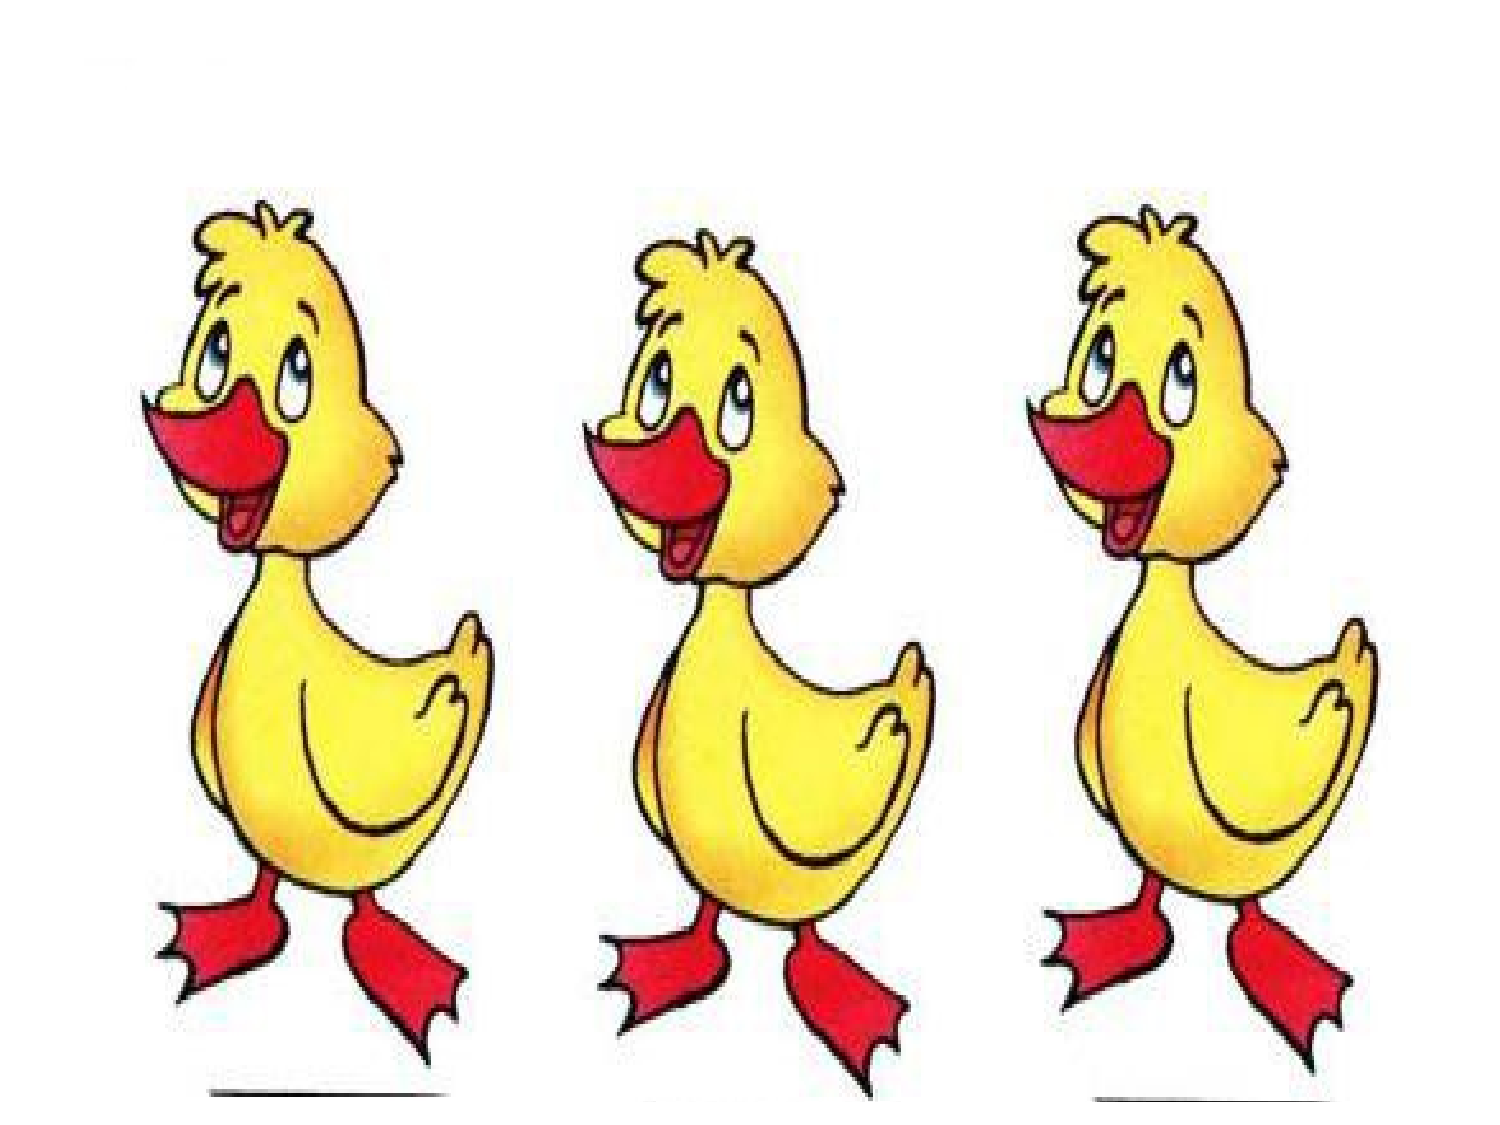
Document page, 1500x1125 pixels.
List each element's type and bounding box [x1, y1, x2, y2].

picture [23, 58, 1466, 1102]
